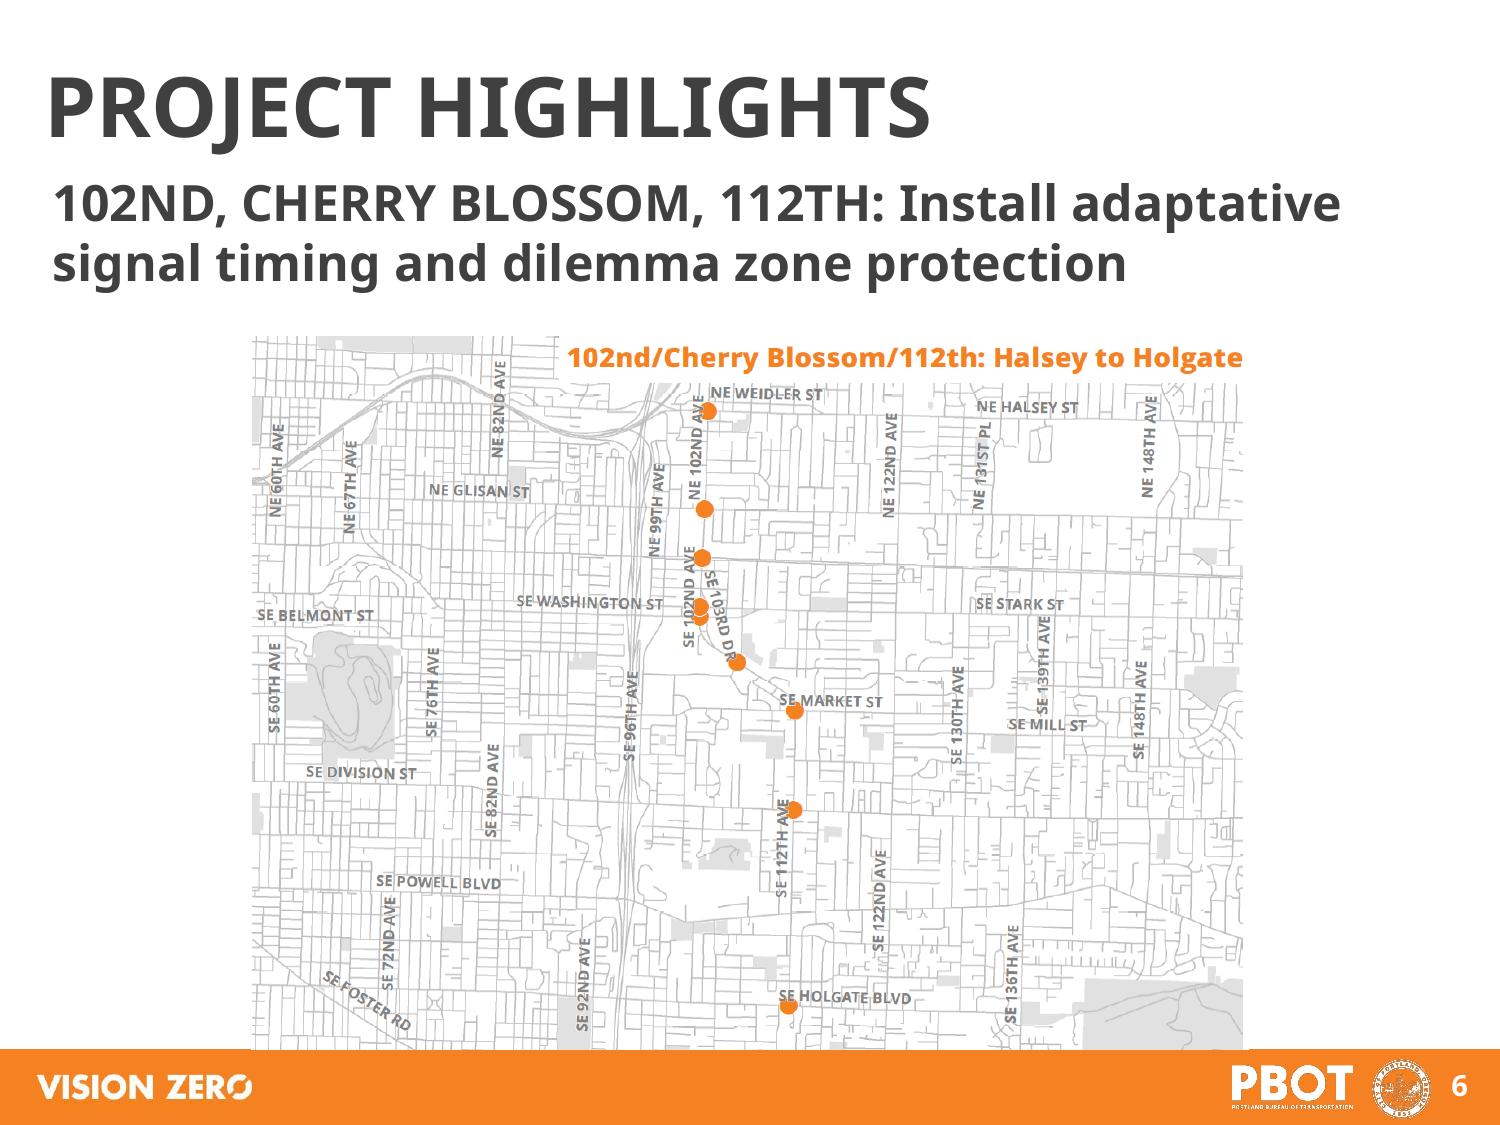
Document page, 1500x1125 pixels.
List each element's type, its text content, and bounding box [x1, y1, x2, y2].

text_box PROJECT HIGHLIGHTS [29, 47, 1356, 162]
picture [0, 327, 1500, 1125]
text_box 102ND, CHERRY BLOSSOM, 112TH: Install adaptative signal timing and dilemma zone protection [37, 164, 1473, 299]
